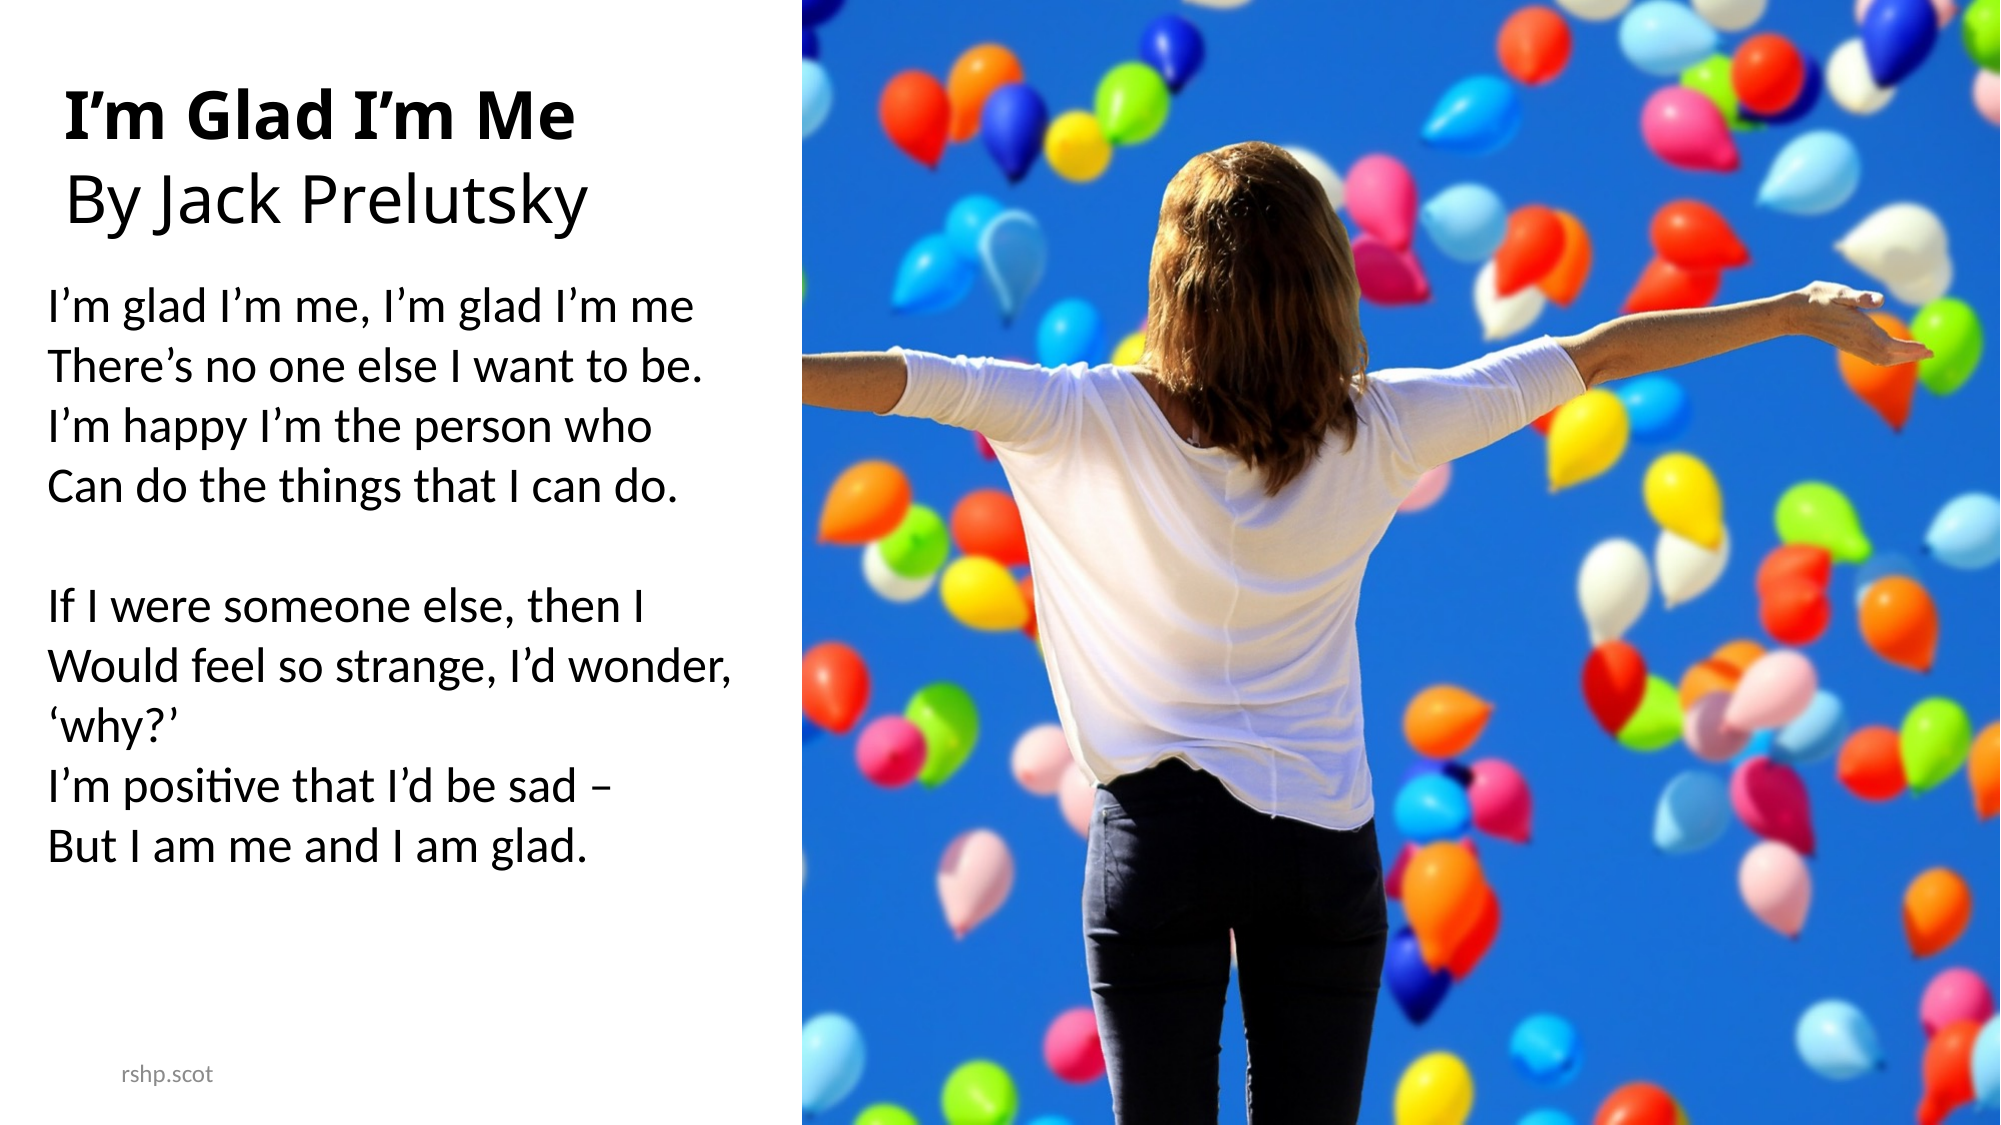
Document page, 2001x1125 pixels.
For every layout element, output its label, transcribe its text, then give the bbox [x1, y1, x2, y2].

list I’m glad I’m me, I’m glad I’m me There’s no one else I want to be. I’m happy I’m the person who Can do the things that I can do. If I were someone else, then I Would feel so strange, I’d wonder, ‘why?’ I’m positive that I’d be sad – But I am me and I am glad. [32, 264, 761, 1021]
footer rshp.scot [106, 1042, 706, 1103]
picture [802, 0, 2000, 1125]
text_box I’m Glad I’m Me By Jack Prelutsky [49, 22, 706, 264]
